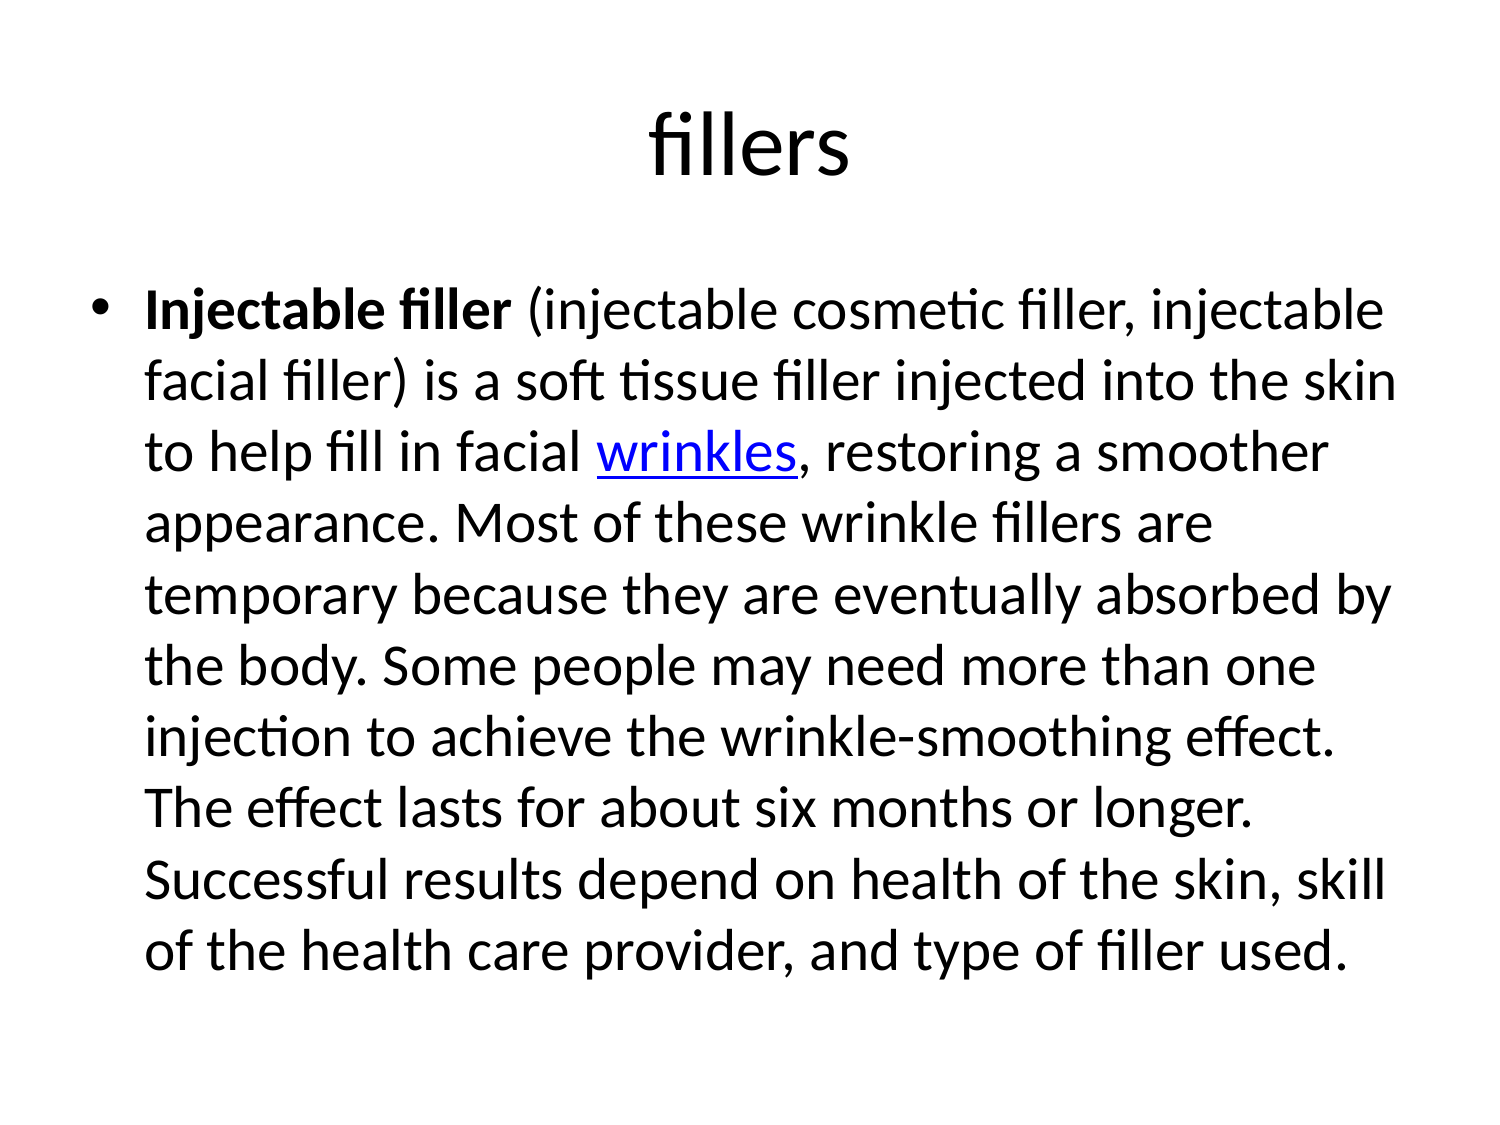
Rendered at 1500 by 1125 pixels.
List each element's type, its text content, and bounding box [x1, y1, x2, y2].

list Injectable filler (injectable cosmetic filler, injectable facial filler) is a soft tissue filler injected into the skin to help fill in facial wrinkles, restoring a smoother appearance. Most of these wrinkle fillers are temporary because they are eventually absorbed by the body. Some people may need more than one injection to achieve the wrinkle-smoothing effect. The effect lasts for about six months or longer. Successful results depend on health of the skin, skill of the health care provider, and type of filler used. [75, 262, 1425, 1005]
title fillers [75, 45, 1425, 233]
